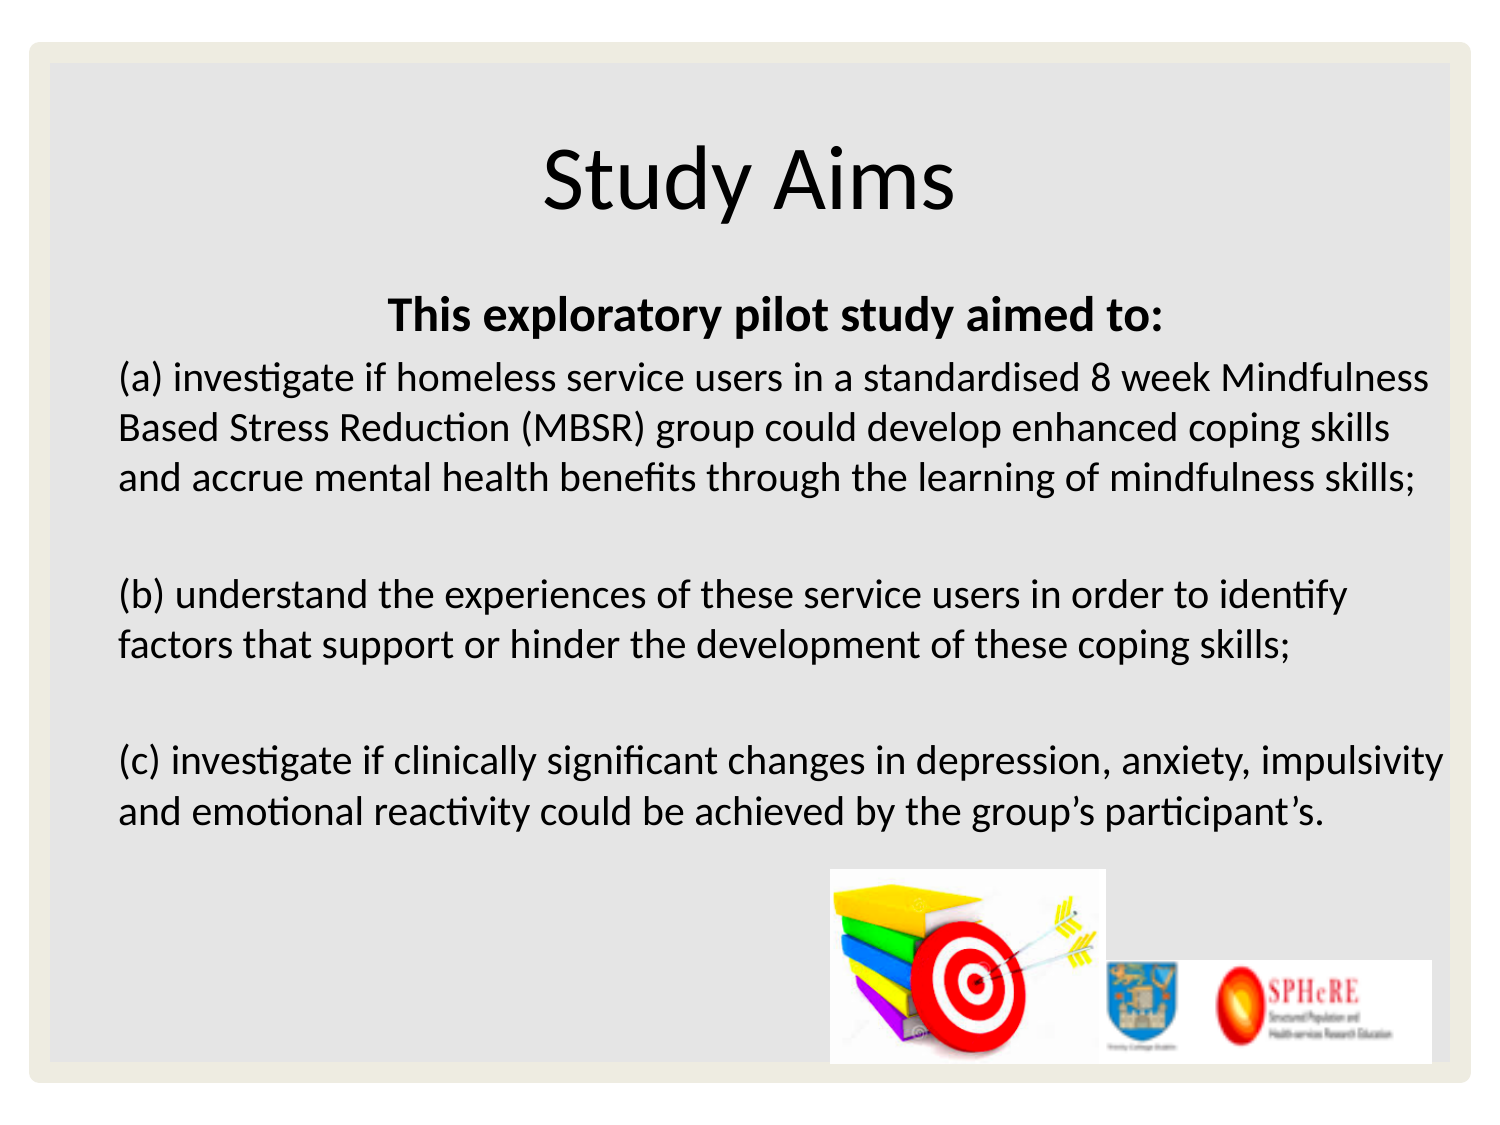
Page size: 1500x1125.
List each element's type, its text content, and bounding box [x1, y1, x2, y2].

list This exploratory pilot study aimed to: (a) investigate if homeless service users in a standardised 8 week Mindfulness Based Stress Reduction (MBSR) group could develop enhanced coping skills and accrue mental health benefits through the learning of mindfulness skills; (b) understand the experiences of these service users in order to identify factors that support or hinder the development of these coping skills; (c) investigate if clinically significant changes in depression, anxiety, impulsivity and emotional reactivity could be achieved by the group’s participant’s. [103, 273, 1461, 973]
title Study Aims [103, 103, 1397, 242]
picture [830, 869, 1432, 1064]
text_box [37, 50, 1462, 1074]
